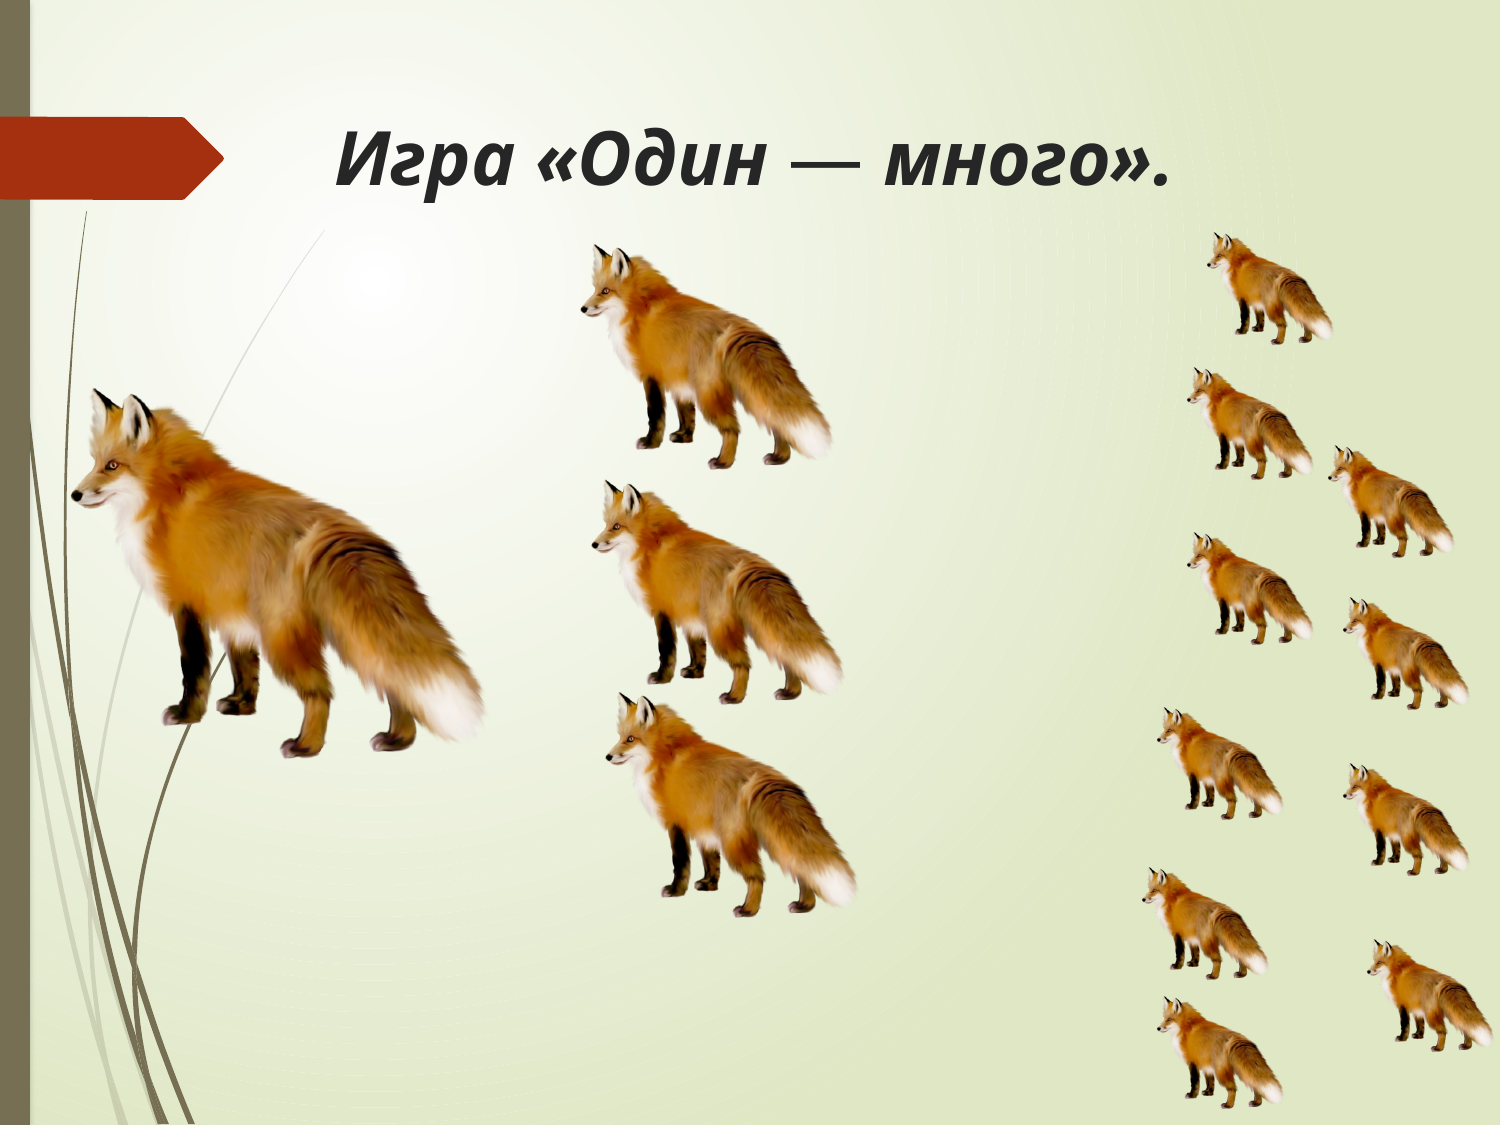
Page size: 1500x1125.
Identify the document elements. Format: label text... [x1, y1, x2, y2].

picture [1196, 220, 1338, 351]
picture [1332, 585, 1474, 715]
picture [560, 220, 867, 928]
picture [1332, 751, 1474, 881]
picture [1176, 355, 1459, 651]
picture [1357, 927, 1498, 1057]
title Игра «Один — много». [319, 102, 1400, 313]
picture [1146, 695, 1288, 825]
picture [1131, 855, 1288, 1115]
picture [39, 349, 501, 776]
